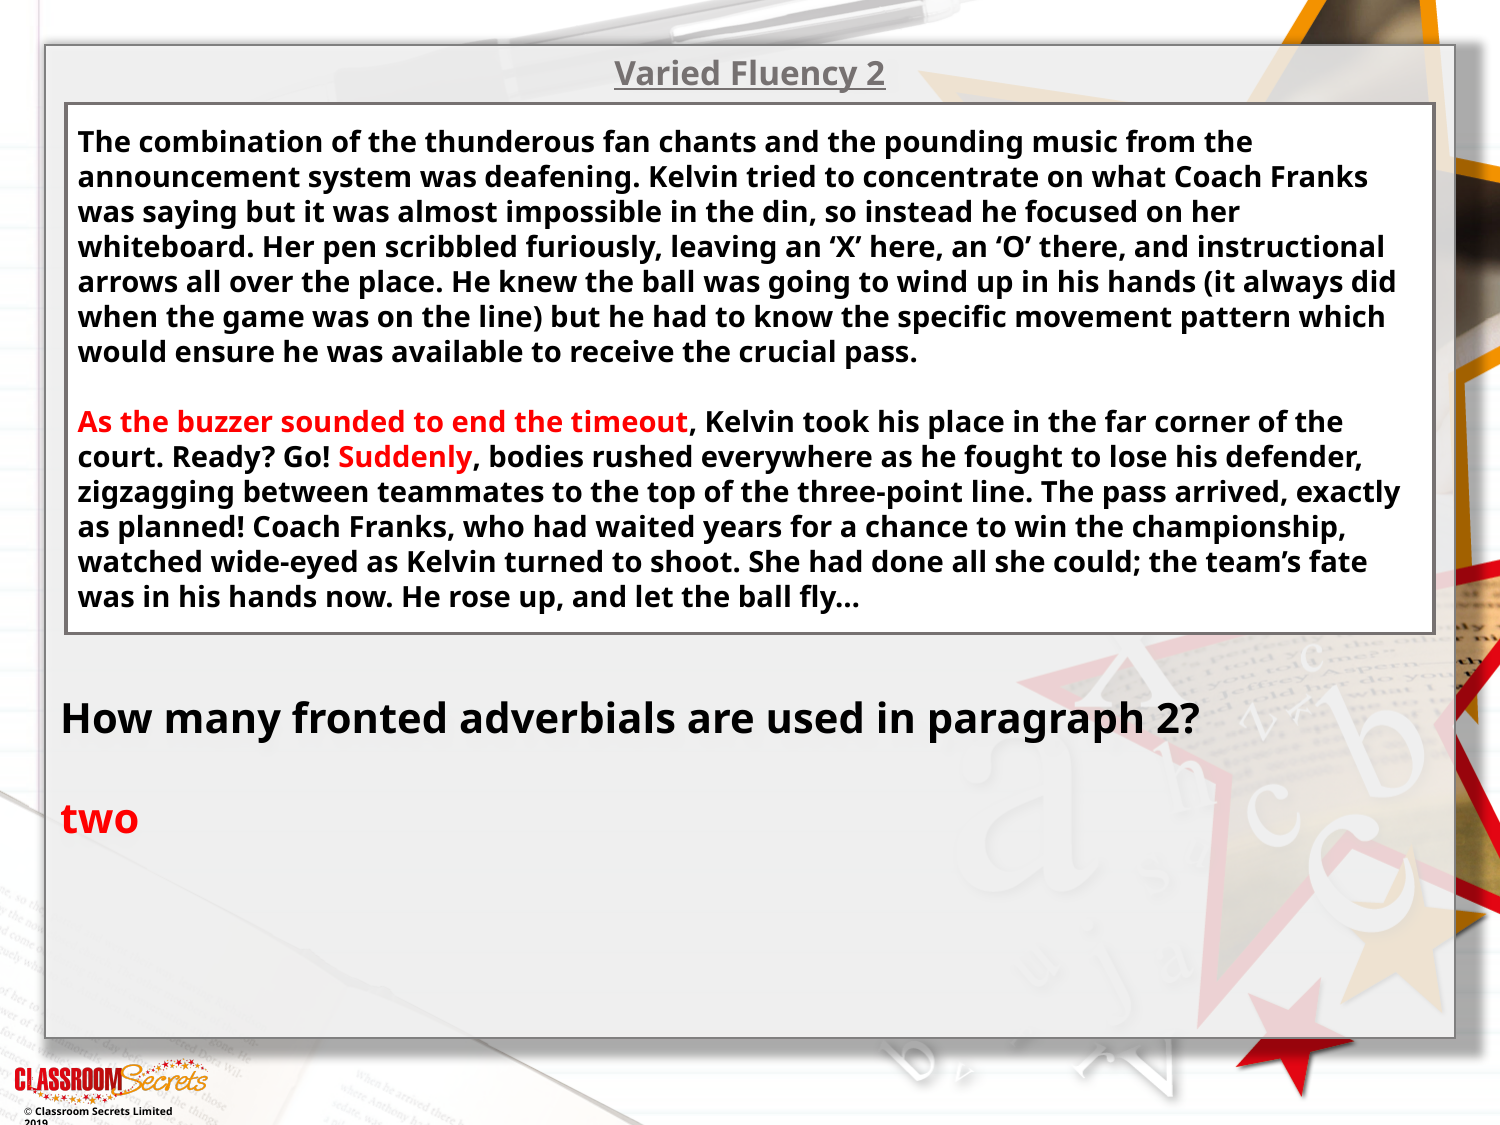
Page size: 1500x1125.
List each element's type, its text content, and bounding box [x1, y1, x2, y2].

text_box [9, 1058, 213, 1125]
picture [0, 0, 1500, 1125]
text_box Varied Fluency 2 How many fronted adverbials are used in paragraph 2? two [44, 44, 1456, 1039]
text_box The combination of the thunderous fan chants and the pounding music from the announcement system was deafening. Kelvin tried to concentrate on what Coach Franks was saying but it was almost impossible in the din, so instead he focused on her whiteboard. Her pen scribbled furiously, leaving an ‘X’ here, an ‘O’ there, and instructional arrows all over the place. He knew the ball was going to wind up in his hands (it always did when the game was on the line) but he had to know the specific movement pattern which would ensure he was available to receive the crucial pass. As the buzzer sounded to end the timeout, Kelvin took his place in the far corner of the court. Ready? Go! Suddenly, bodies rushed everywhere as he fought to lose his defender, zigzagging between teammates to the top of the three-point line. The pass arrived, exactly as planned! Coach Franks, who had waited years for a chance to win the championship, watched wide-eyed as Kelvin turned to shoot. She had done all she could; the team’s fate was in his hands now. He rose up, and let the ball fly… [65, 102, 1435, 635]
